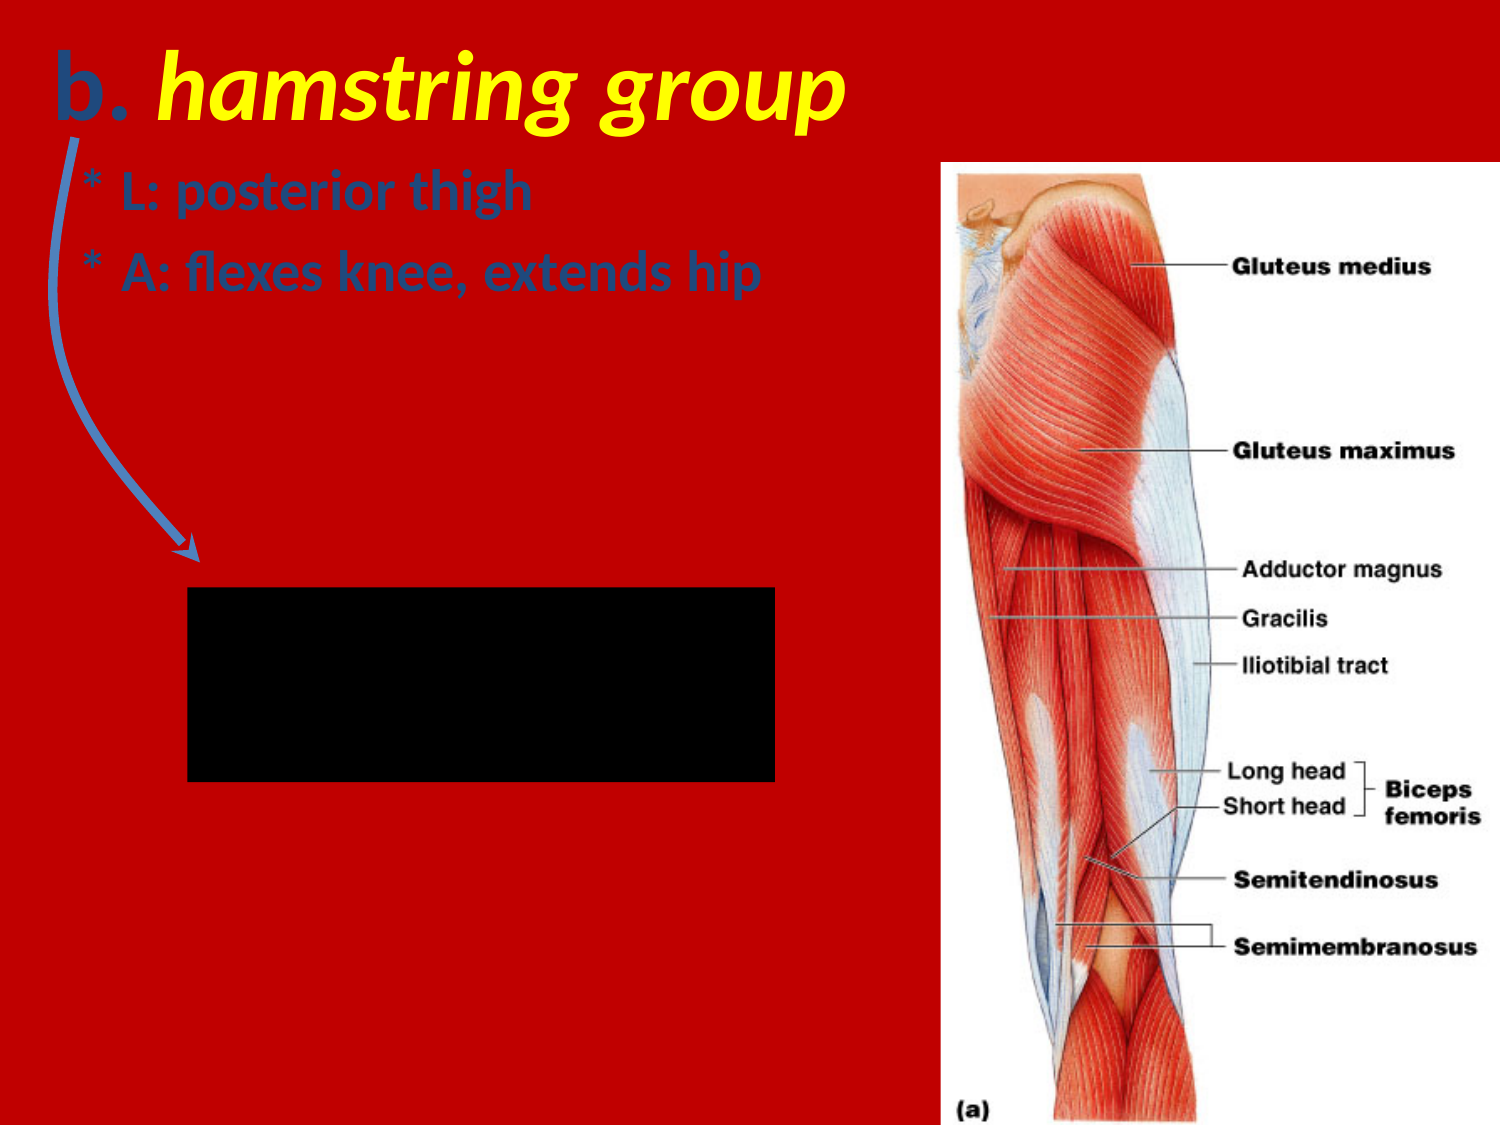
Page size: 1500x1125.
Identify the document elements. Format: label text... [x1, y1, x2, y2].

list b. hamstring group * L: posterior thigh * A: flexes knee, extends hip [37, 12, 1450, 325]
picture [940, 162, 1500, 1125]
text_box [52, 137, 201, 563]
text_box semitendinosus semimembranosus biceps femoris [187, 587, 775, 783]
